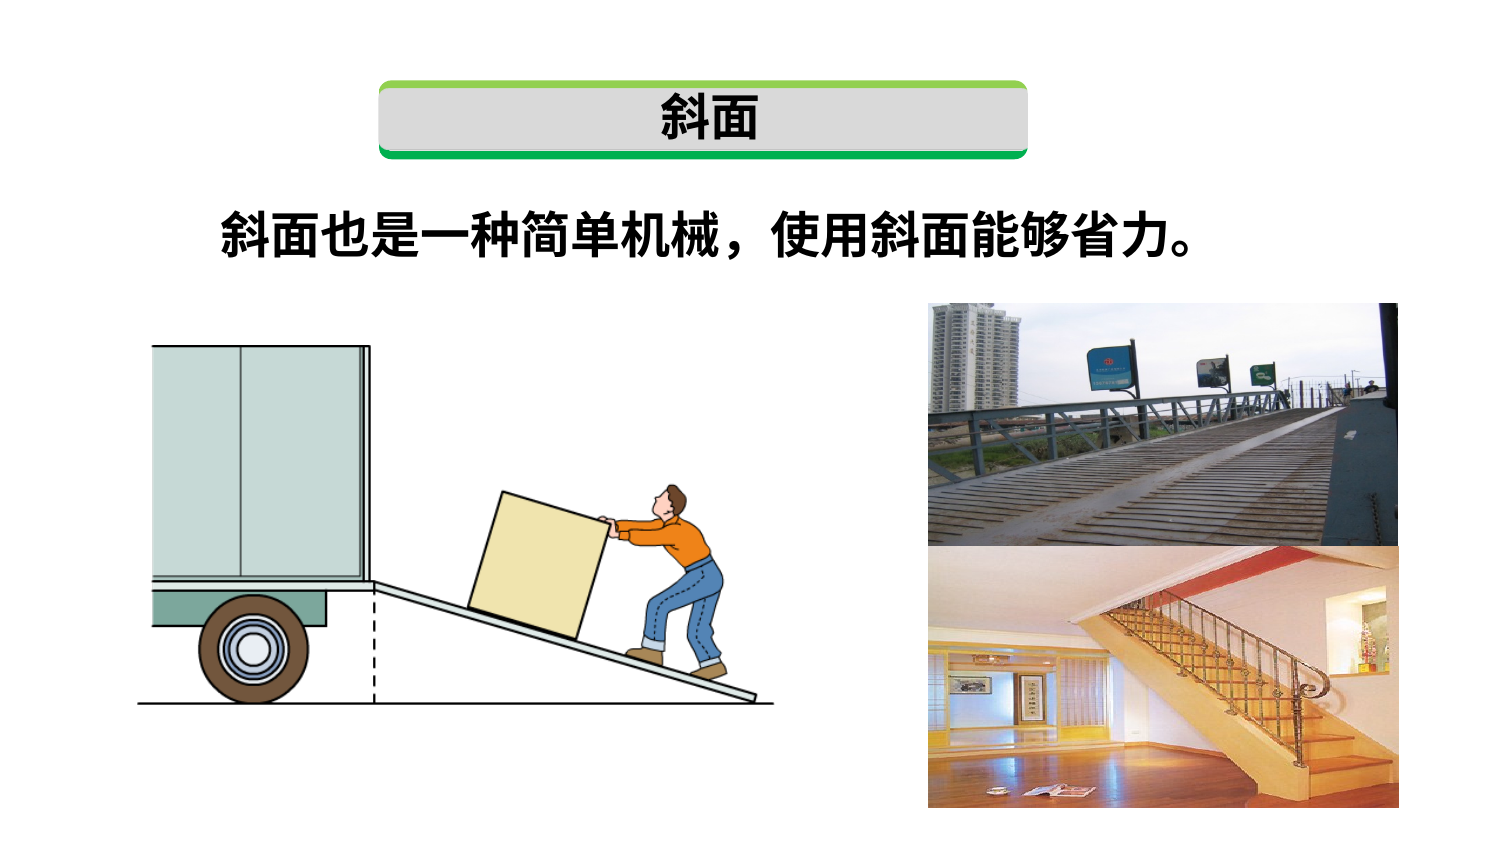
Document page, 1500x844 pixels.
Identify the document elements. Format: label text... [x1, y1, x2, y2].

picture [928, 302, 1399, 808]
text_box 斜面也是一种简单机械，使用斜面能够省力。 [148, 196, 1272, 272]
picture [136, 344, 776, 706]
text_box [378, 77, 1029, 160]
